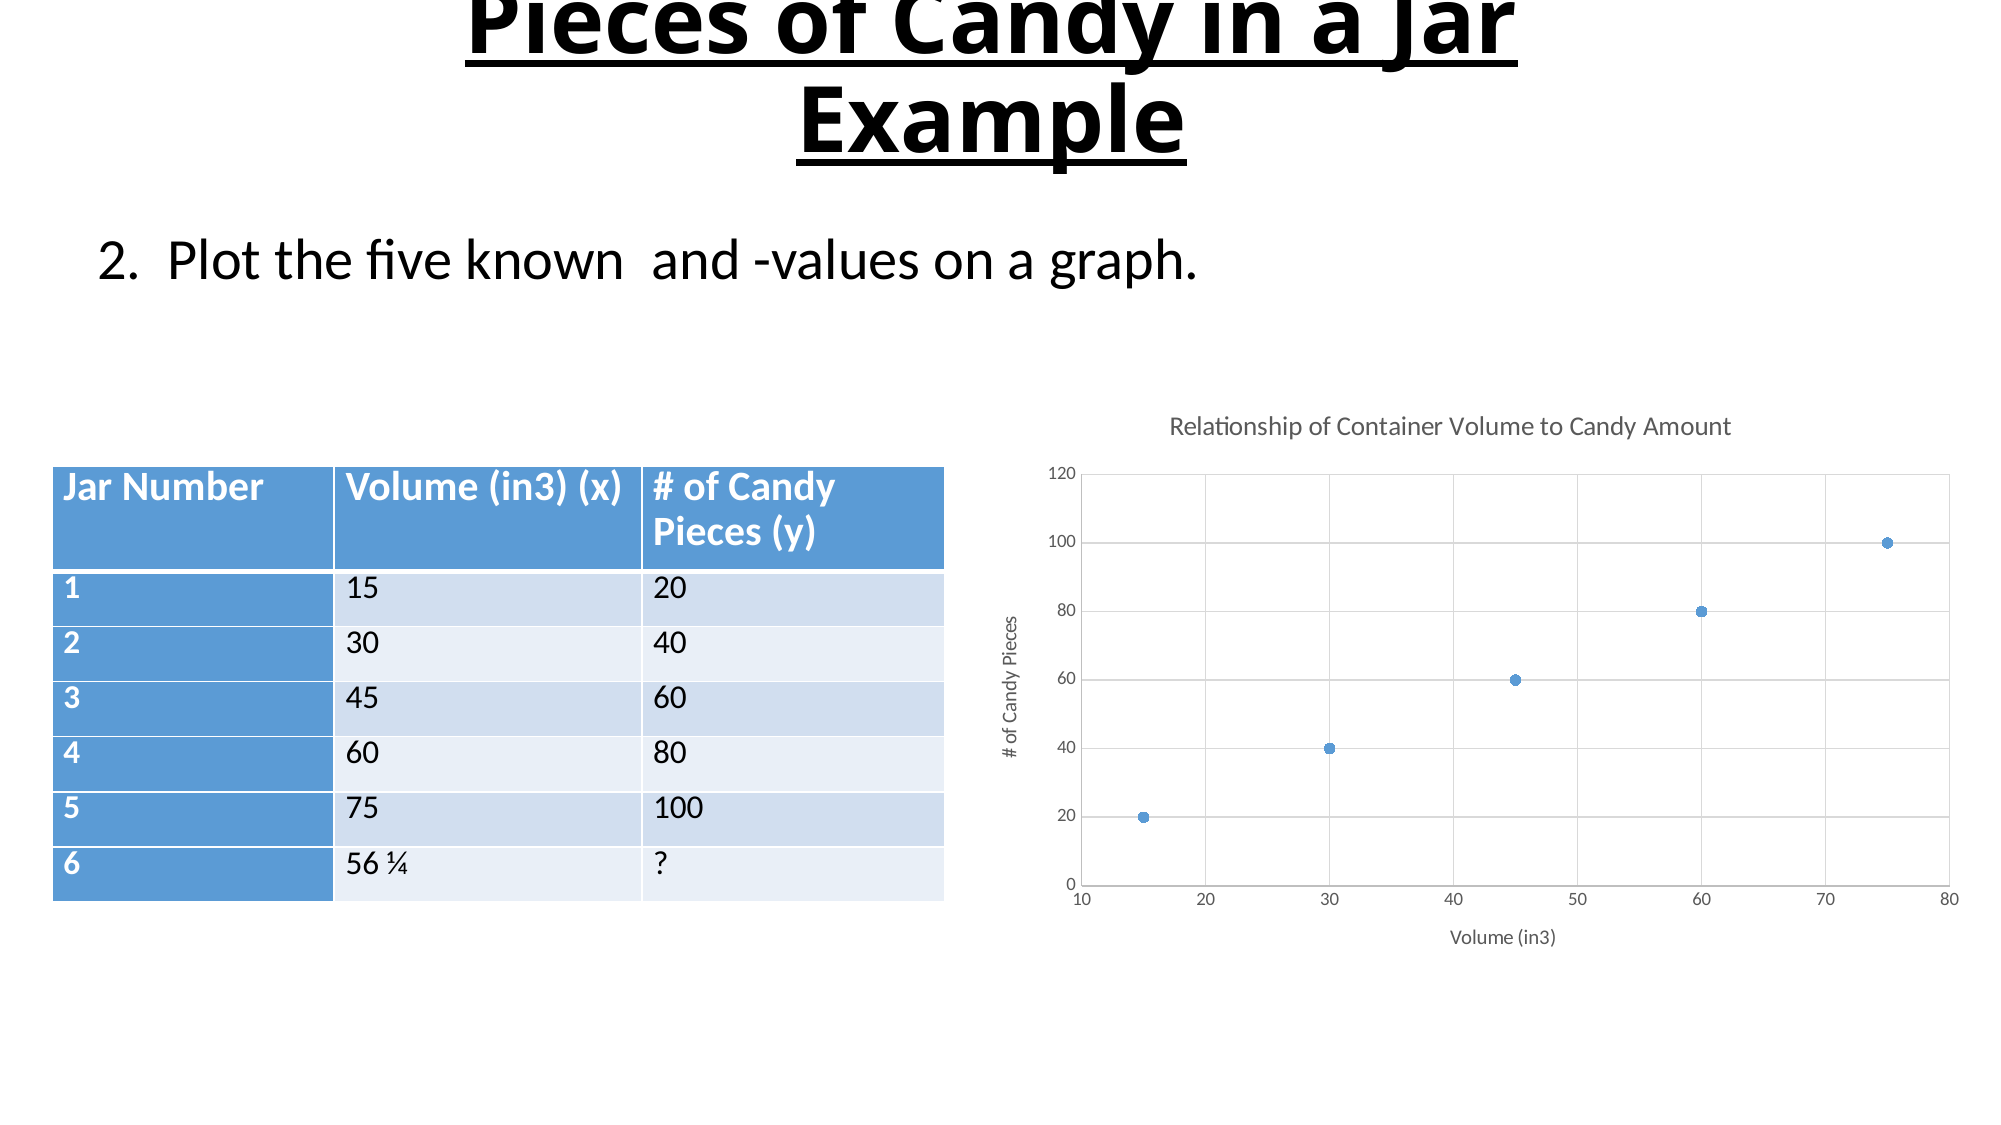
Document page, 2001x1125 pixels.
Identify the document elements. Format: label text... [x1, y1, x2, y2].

table_cell ? [643, 848, 944, 901]
table_cell 40 [643, 627, 944, 681]
title Pieces of Candy in a Jar Example [395, 0, 1588, 182]
table_cell 4 [53, 737, 333, 791]
table_cell 15 [335, 574, 641, 626]
table_header Volume (in3) (x) [335, 467, 641, 569]
table_cell 5 [53, 793, 333, 846]
table_cell 75 [335, 793, 641, 846]
table_cell 100 [643, 793, 944, 846]
table_cell 20 [643, 574, 944, 626]
table_cell 1 [53, 574, 333, 626]
table_cell 30 [335, 627, 641, 681]
table_cell 3 [53, 682, 333, 736]
table_cell 56 ¼ [335, 848, 641, 901]
table_cell 80 [643, 737, 944, 791]
table_header # of Candy Pieces (y) [643, 467, 944, 569]
table_cell 2 [53, 627, 333, 681]
table_header Jar Number [53, 467, 333, 569]
table_cell 60 [335, 737, 641, 791]
chart [967, 390, 1980, 980]
table_cell 45 [335, 682, 641, 736]
table_cell 6 [53, 848, 333, 901]
table_cell 60 [643, 682, 944, 736]
